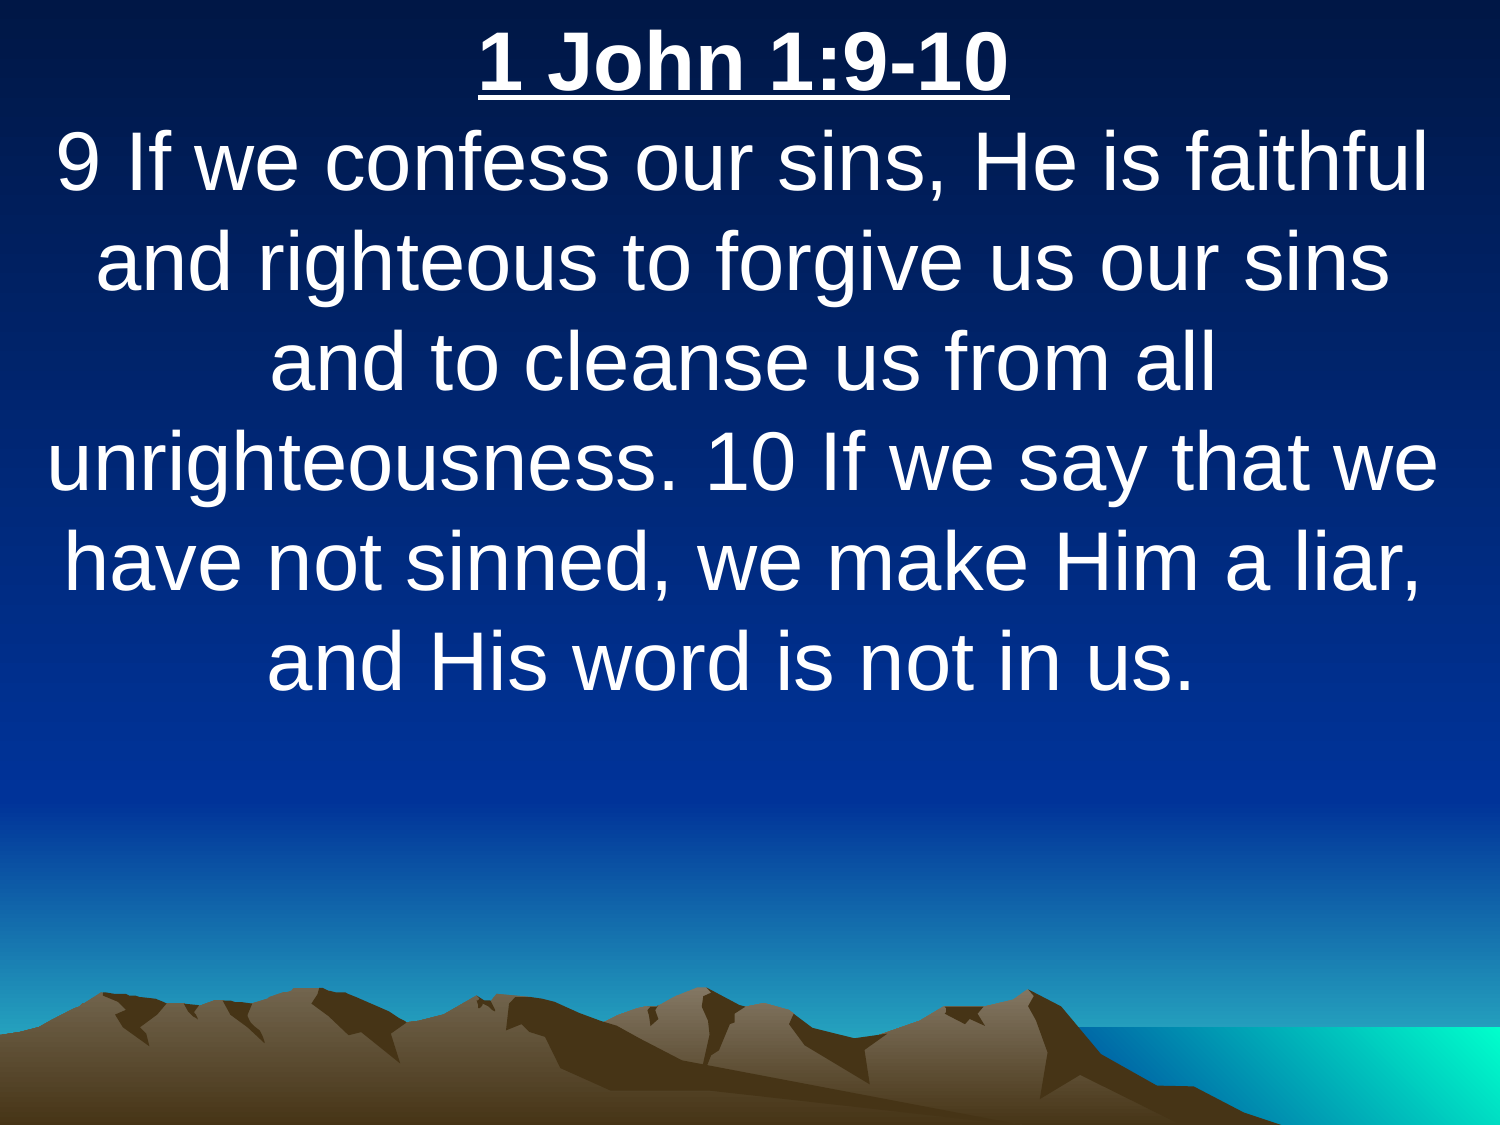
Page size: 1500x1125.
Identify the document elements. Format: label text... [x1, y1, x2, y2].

text_box 1 John 1:9-10 9 If we confess our sins, He is faithful and righteous to forgive us our sins and to cleanse us from all unrighteousness. 10 If we say that we have not sinned, we make Him a liar, and His word is not in us. [12, 0, 1475, 1015]
